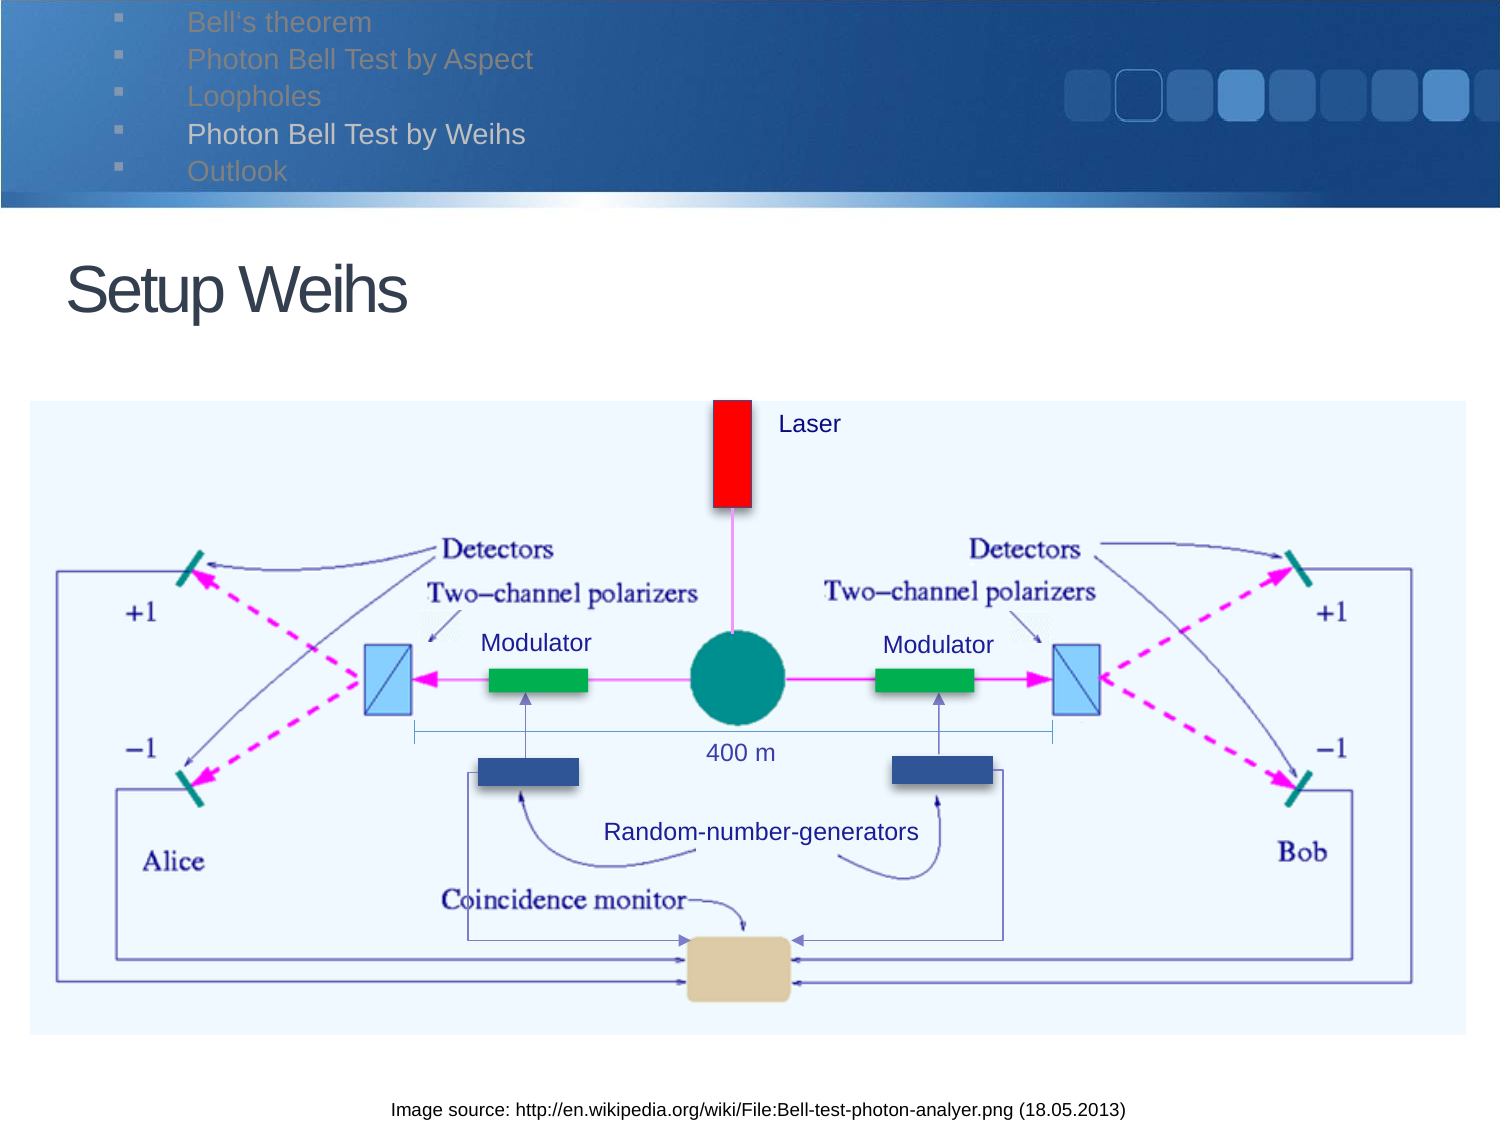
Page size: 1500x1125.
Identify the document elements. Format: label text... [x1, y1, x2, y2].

text_box Bell‘s theorem Photon Bell Test by Aspect Loopholes Photon Bell Test by Weihs Outlook [112, 7, 844, 263]
text_box Image source: http://en.wikipedia.org/wiki/File:Bell-test-photon-analyer.png (18.05.2013) [376, 1090, 1141, 1125]
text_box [30, 399, 1467, 1036]
title Setup Weihs [64, 255, 1408, 362]
picture [0, 0, 1500, 1125]
